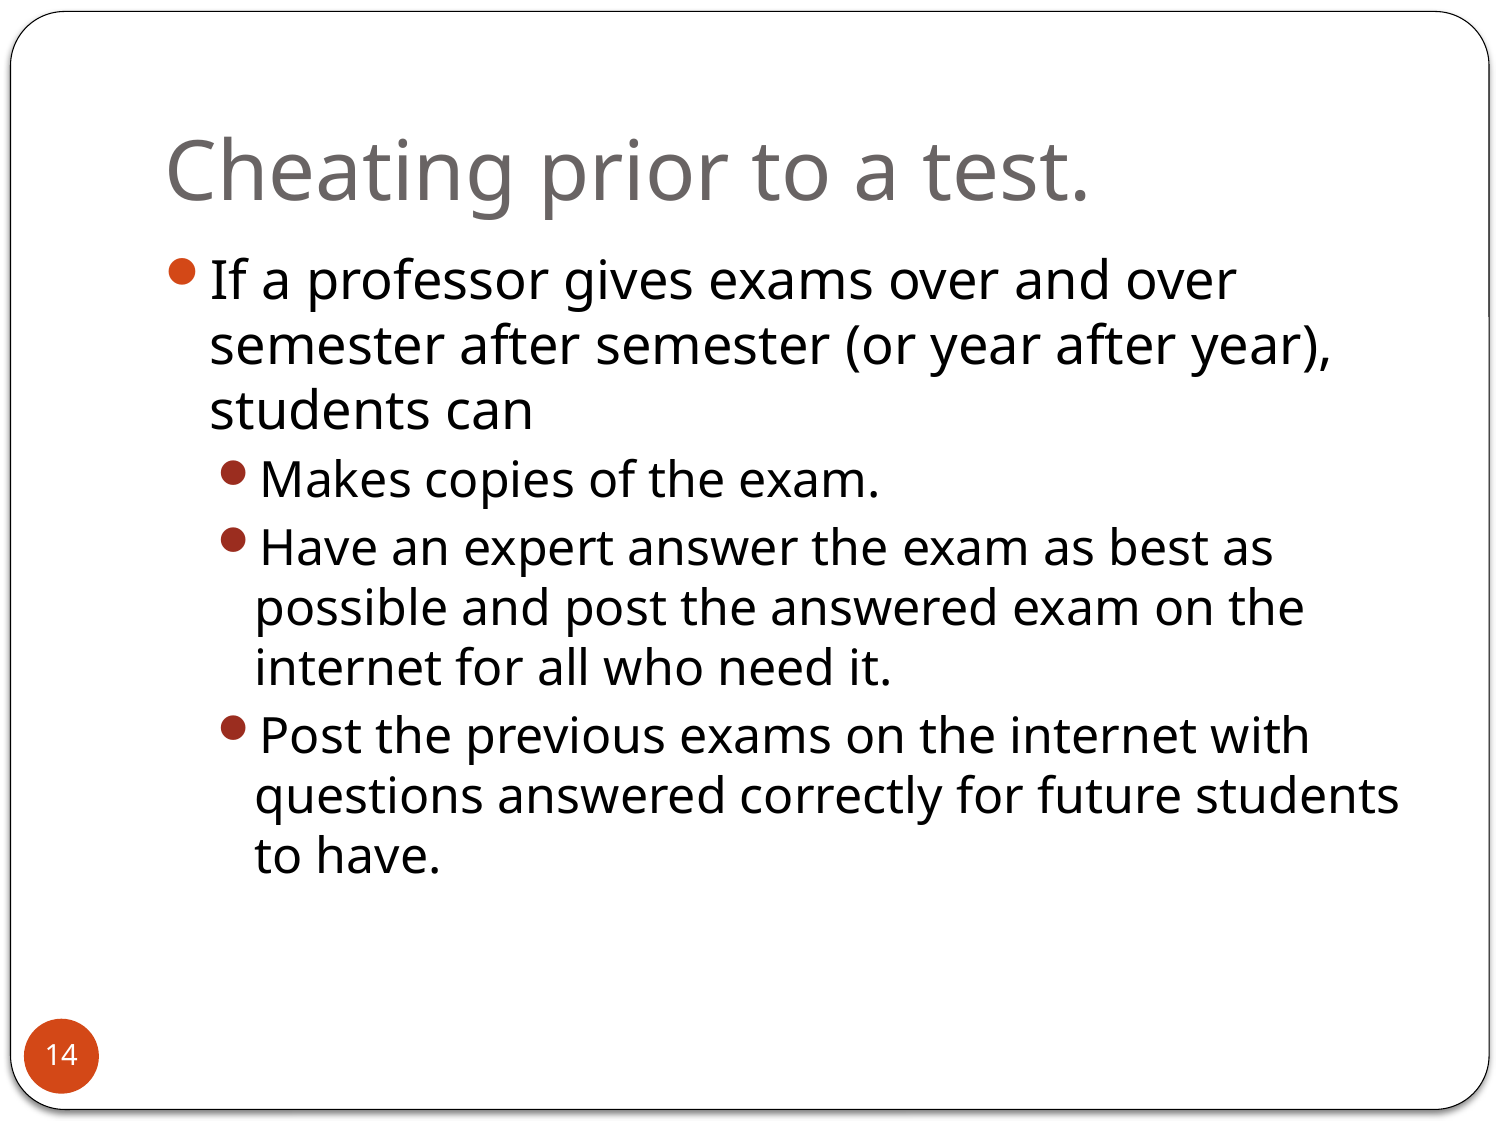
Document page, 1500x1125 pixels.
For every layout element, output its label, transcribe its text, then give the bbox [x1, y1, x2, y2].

list If a professor gives exams over and over semester after semester (or year after year), students can Makes copies of the exam. Have an expert answer the exam as best as possible and post the answered exam on the internet for all who need it. Post the previous exams on the internet with questions answered correctly for future students to have. [150, 237, 1425, 988]
title Cheating prior to a test. [150, 45, 1425, 233]
slide_number 14 [23, 1018, 99, 1094]
